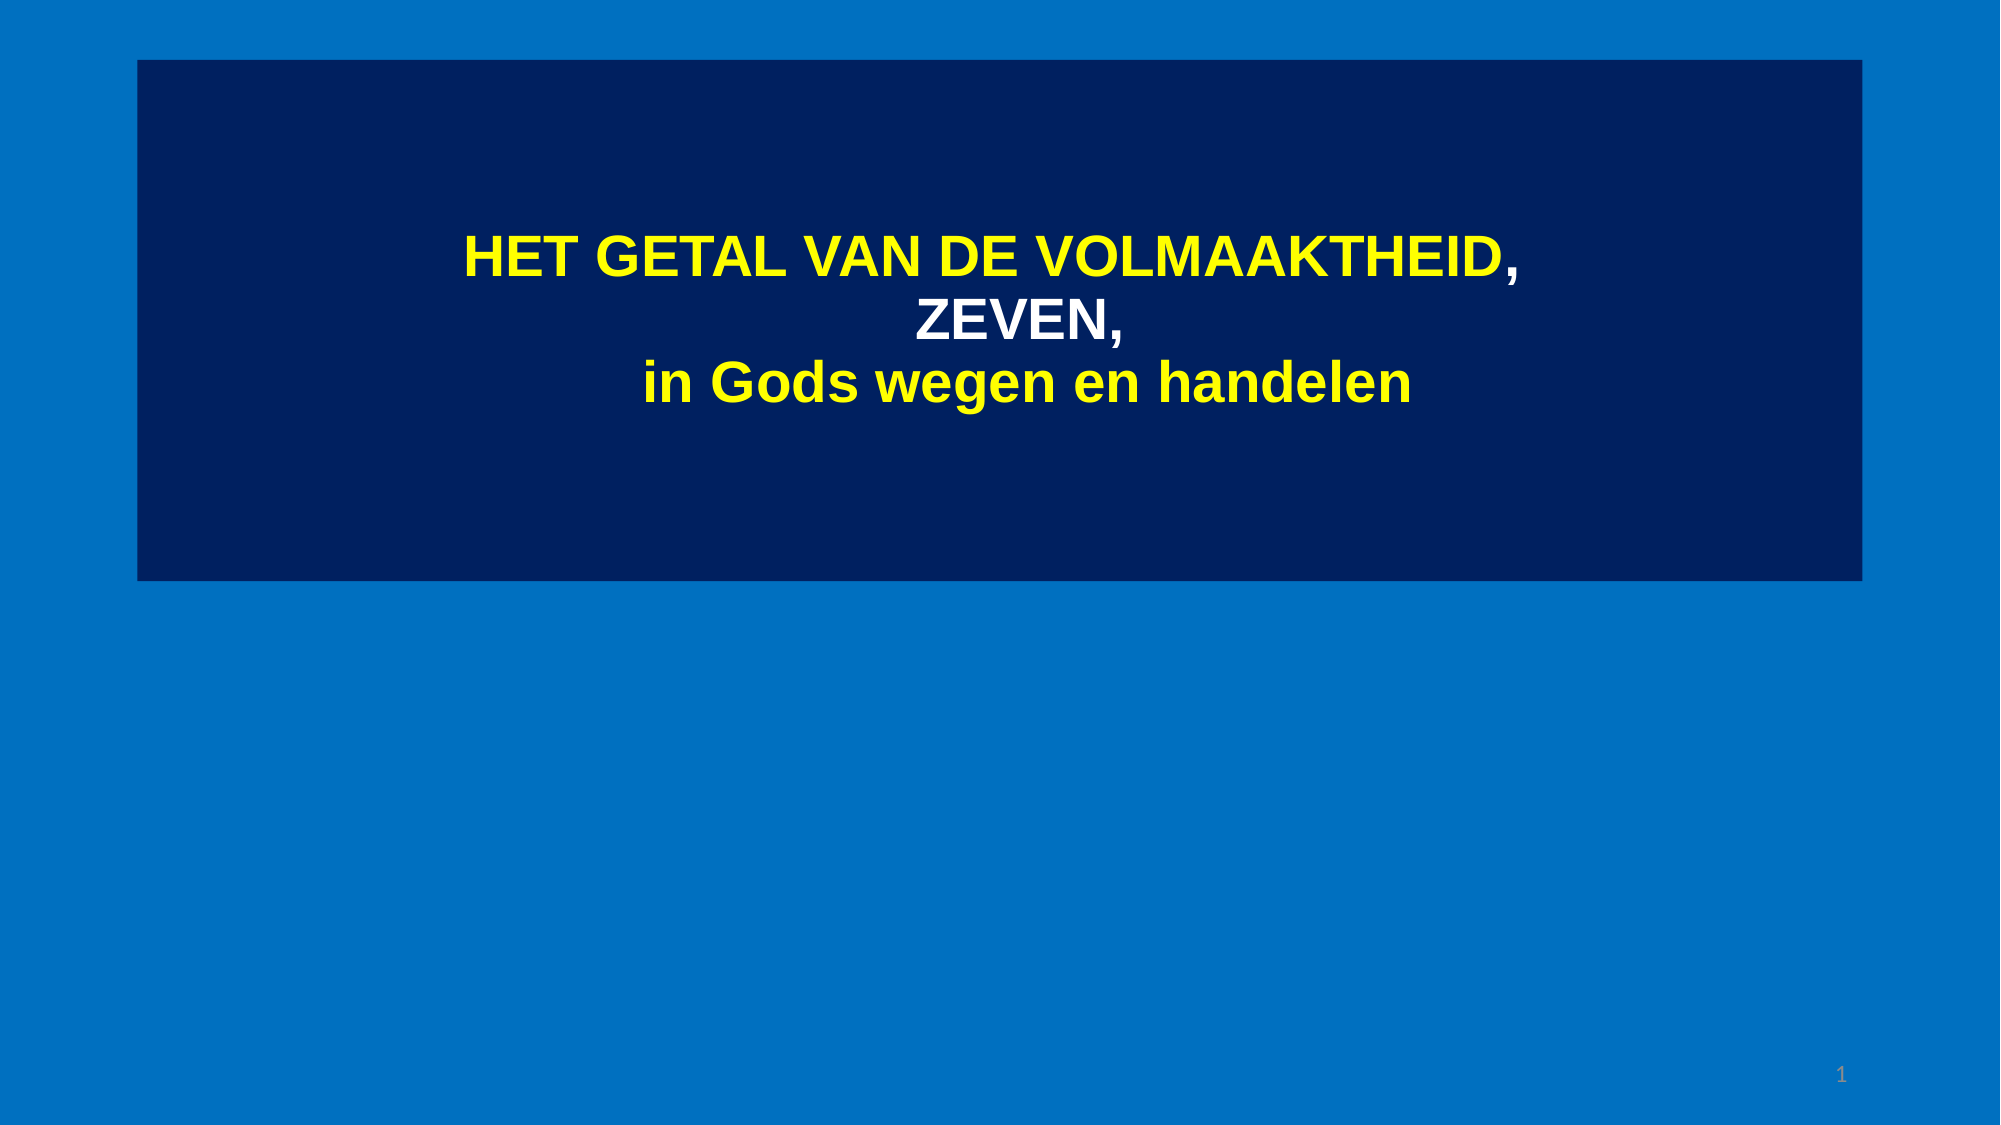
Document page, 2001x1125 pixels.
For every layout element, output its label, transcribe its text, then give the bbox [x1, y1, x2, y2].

title HET GETAL VAN DE VOLMAAKTHEID, ZEVEN, in Gods wegen en handelen [137, 59, 1863, 582]
slide_number 1 [1412, 1042, 1863, 1103]
